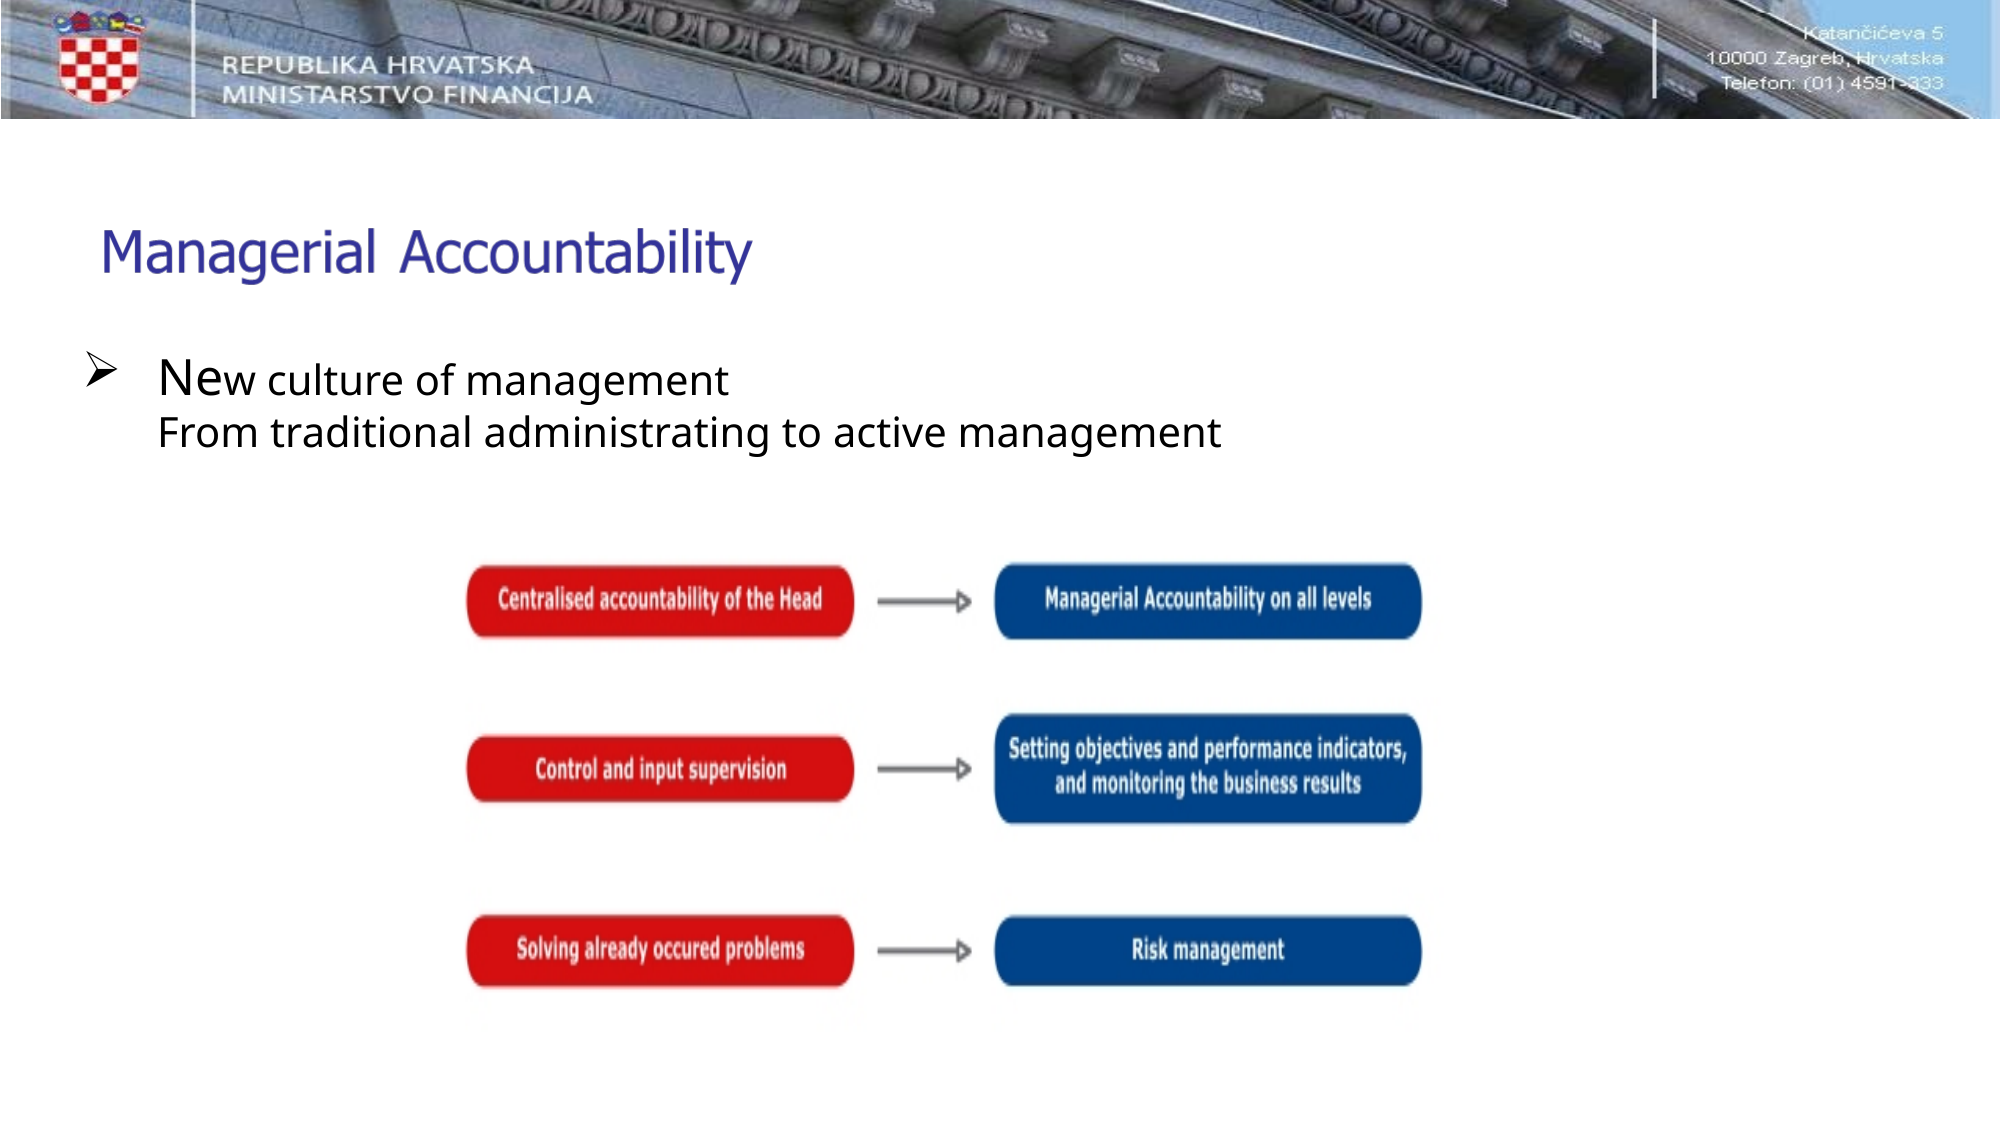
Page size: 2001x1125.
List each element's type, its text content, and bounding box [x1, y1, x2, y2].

title New culture of management From traditional administrating to active management [82, 345, 2000, 457]
picture [441, 510, 1448, 1053]
picture [64, 195, 788, 320]
picture [1, 0, 2000, 119]
